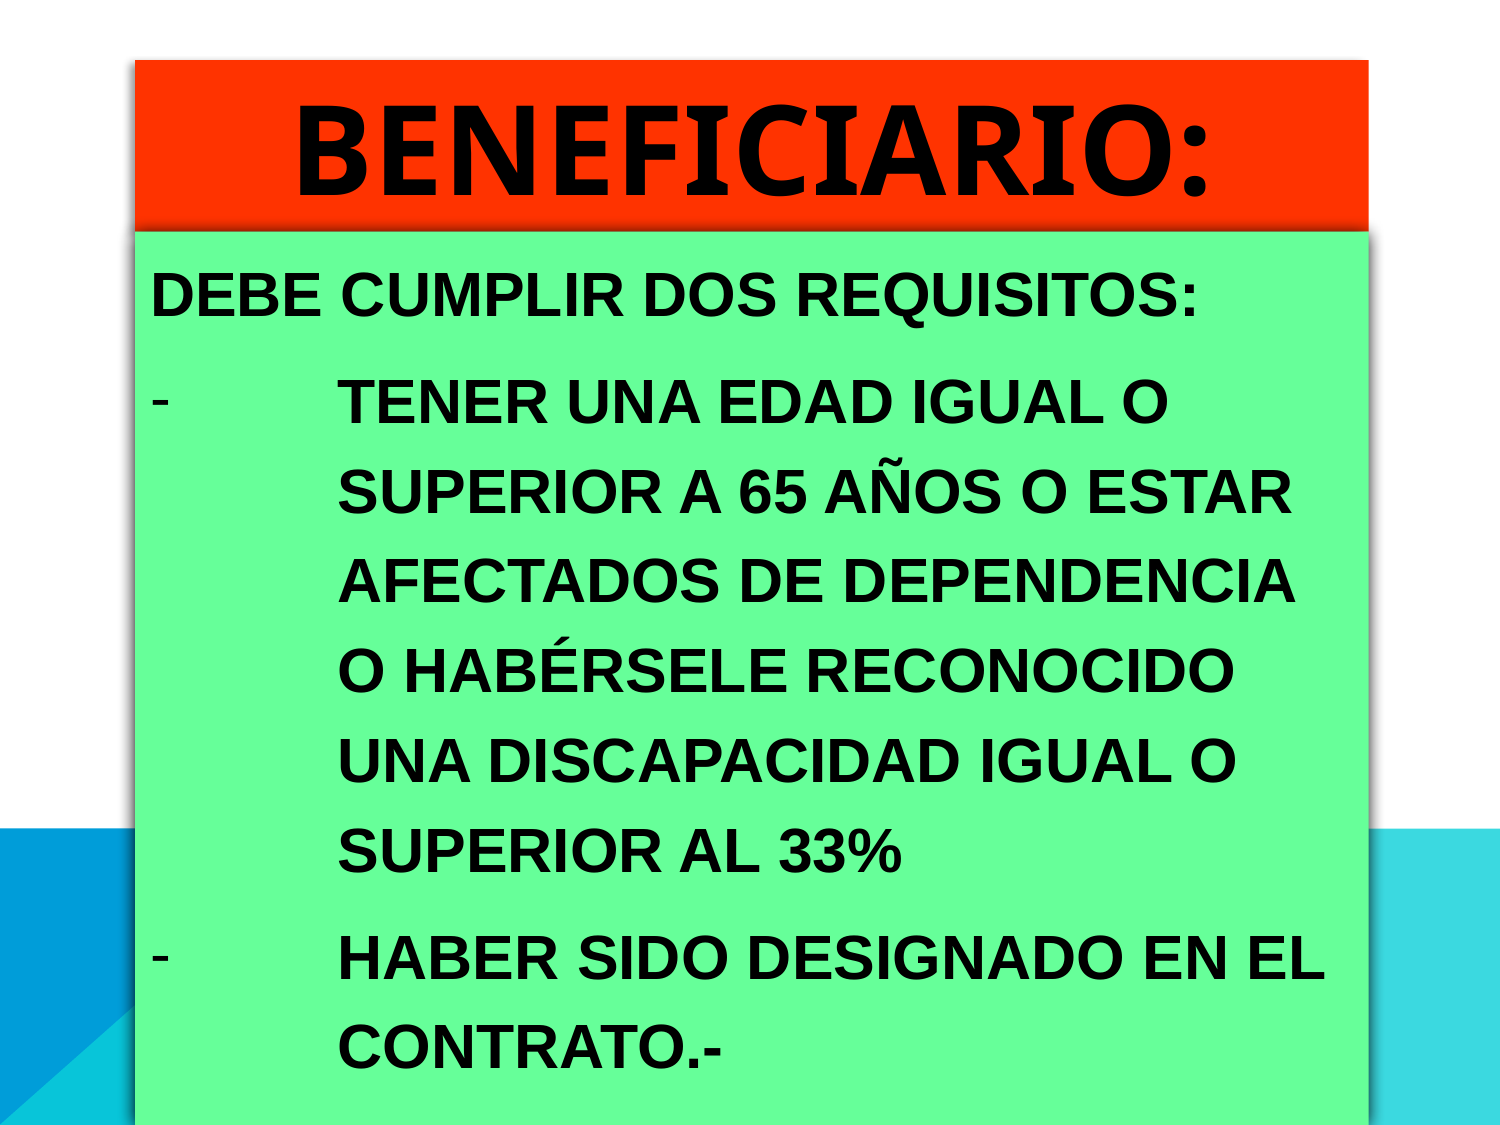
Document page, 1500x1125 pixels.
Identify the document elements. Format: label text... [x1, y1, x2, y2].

list DEBE CUMPLIR DOS REQUISITOS: TENER UNA EDAD IGUAL O SUPERIOR A 65 AÑOS O ESTAR AFECTADOS DE DEPENDENCIA O HABÉRSELE RECONOCIDO UNA DISCAPACIDAD IGUAL O SUPERIOR AL 33% HABER SIDO DESIGNADO EN EL CONTRATO.- [135, 231, 1369, 1125]
title BENEFICIARIO: [135, 60, 1369, 220]
